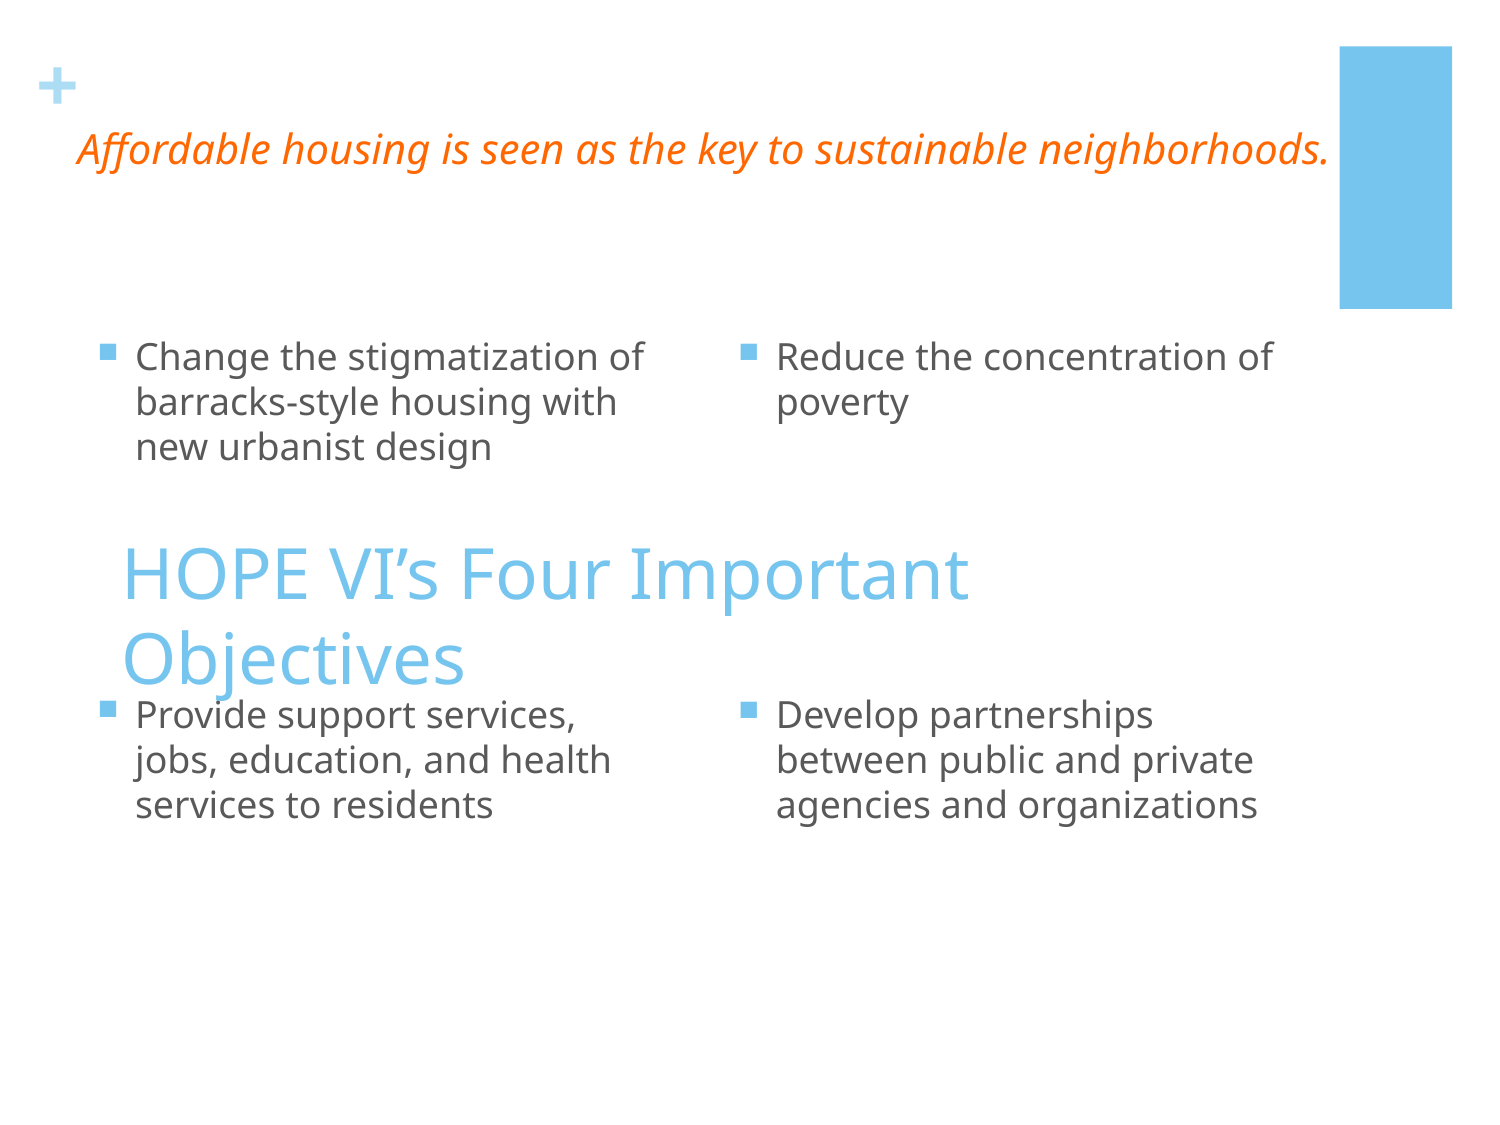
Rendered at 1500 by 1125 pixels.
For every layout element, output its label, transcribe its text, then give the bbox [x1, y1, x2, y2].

title Affordable housing is seen as the key to sustainable neighborhoods. [62, 114, 1500, 298]
list Provide support services, jobs, education, and health services to residents [82, 683, 683, 1006]
list Reduce the concentration of poverty [723, 325, 1324, 521]
text_box HOPE VI’s Four Important Objectives [106, 521, 1347, 705]
list Change the stigmatization of barracks-style housing with new urbanist design [82, 325, 683, 649]
list Develop partnerships between public and private agencies and organizations [723, 705, 1324, 1007]
